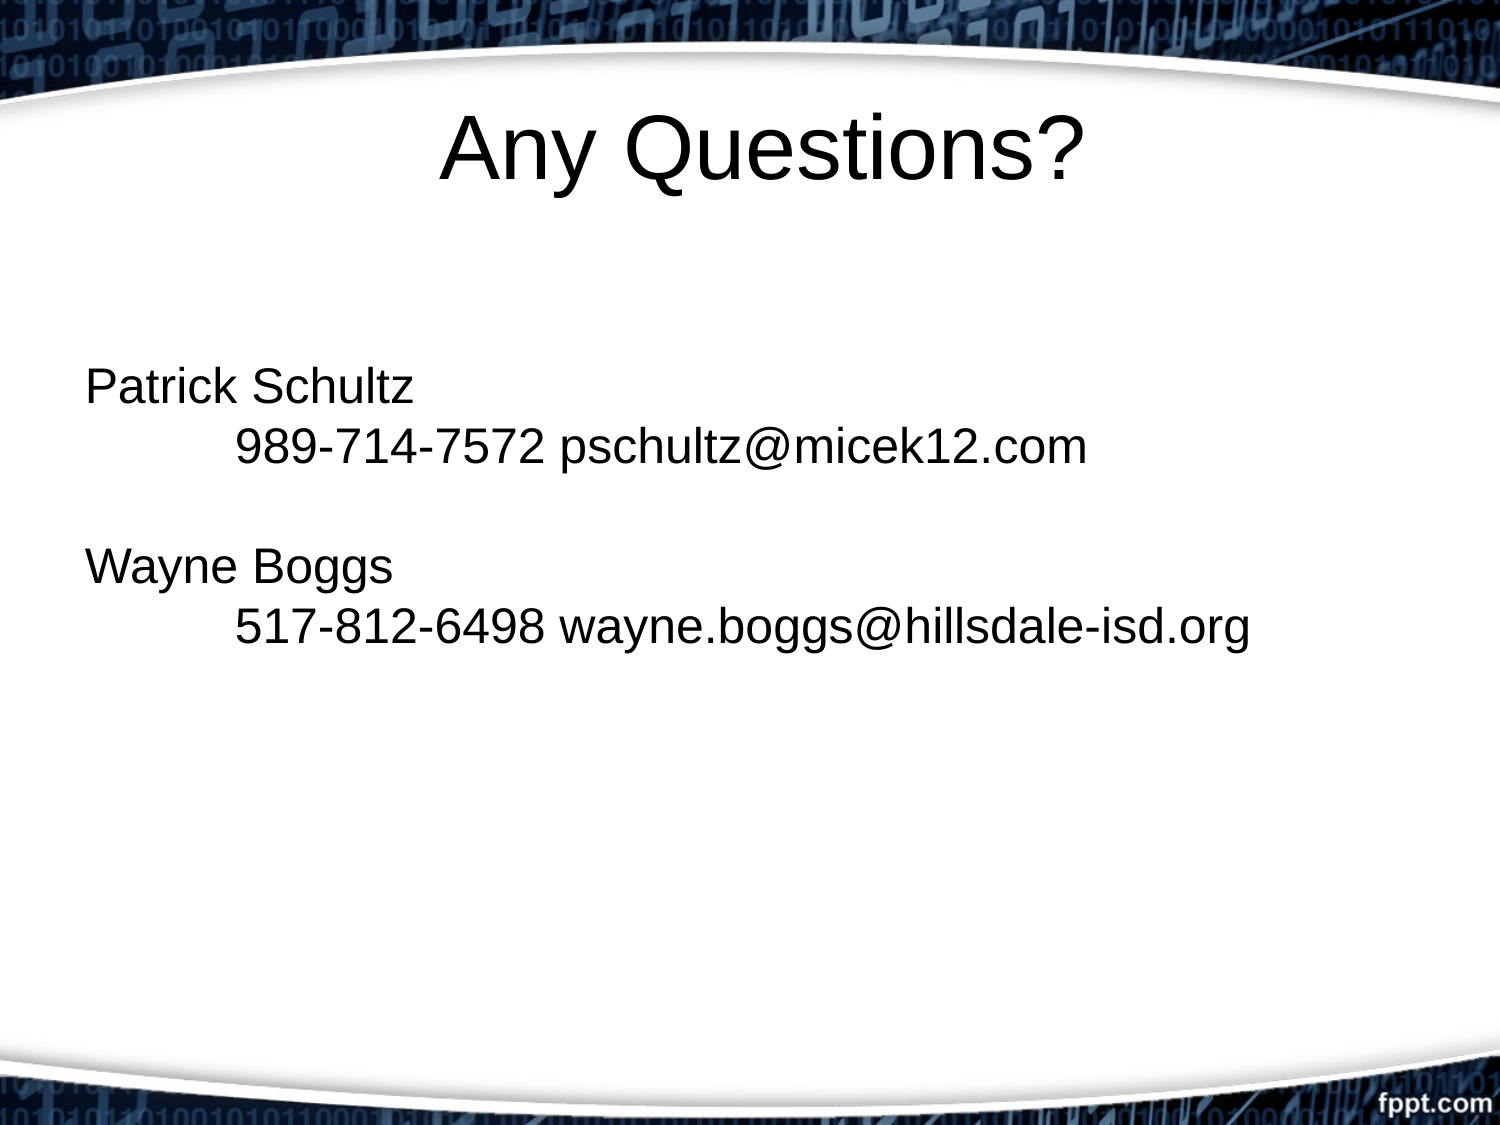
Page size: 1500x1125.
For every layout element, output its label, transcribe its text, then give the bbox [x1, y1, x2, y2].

picture [0, 0, 1500, 1125]
text_box Patrick Schultz 989-714-7572 pschultz@micek12.com Wayne Boggs 517-812-6498 wayne.boggs@hillsdale-isd.org [64, 333, 1381, 1048]
title Any Questions? [88, 172, 1439, 334]
